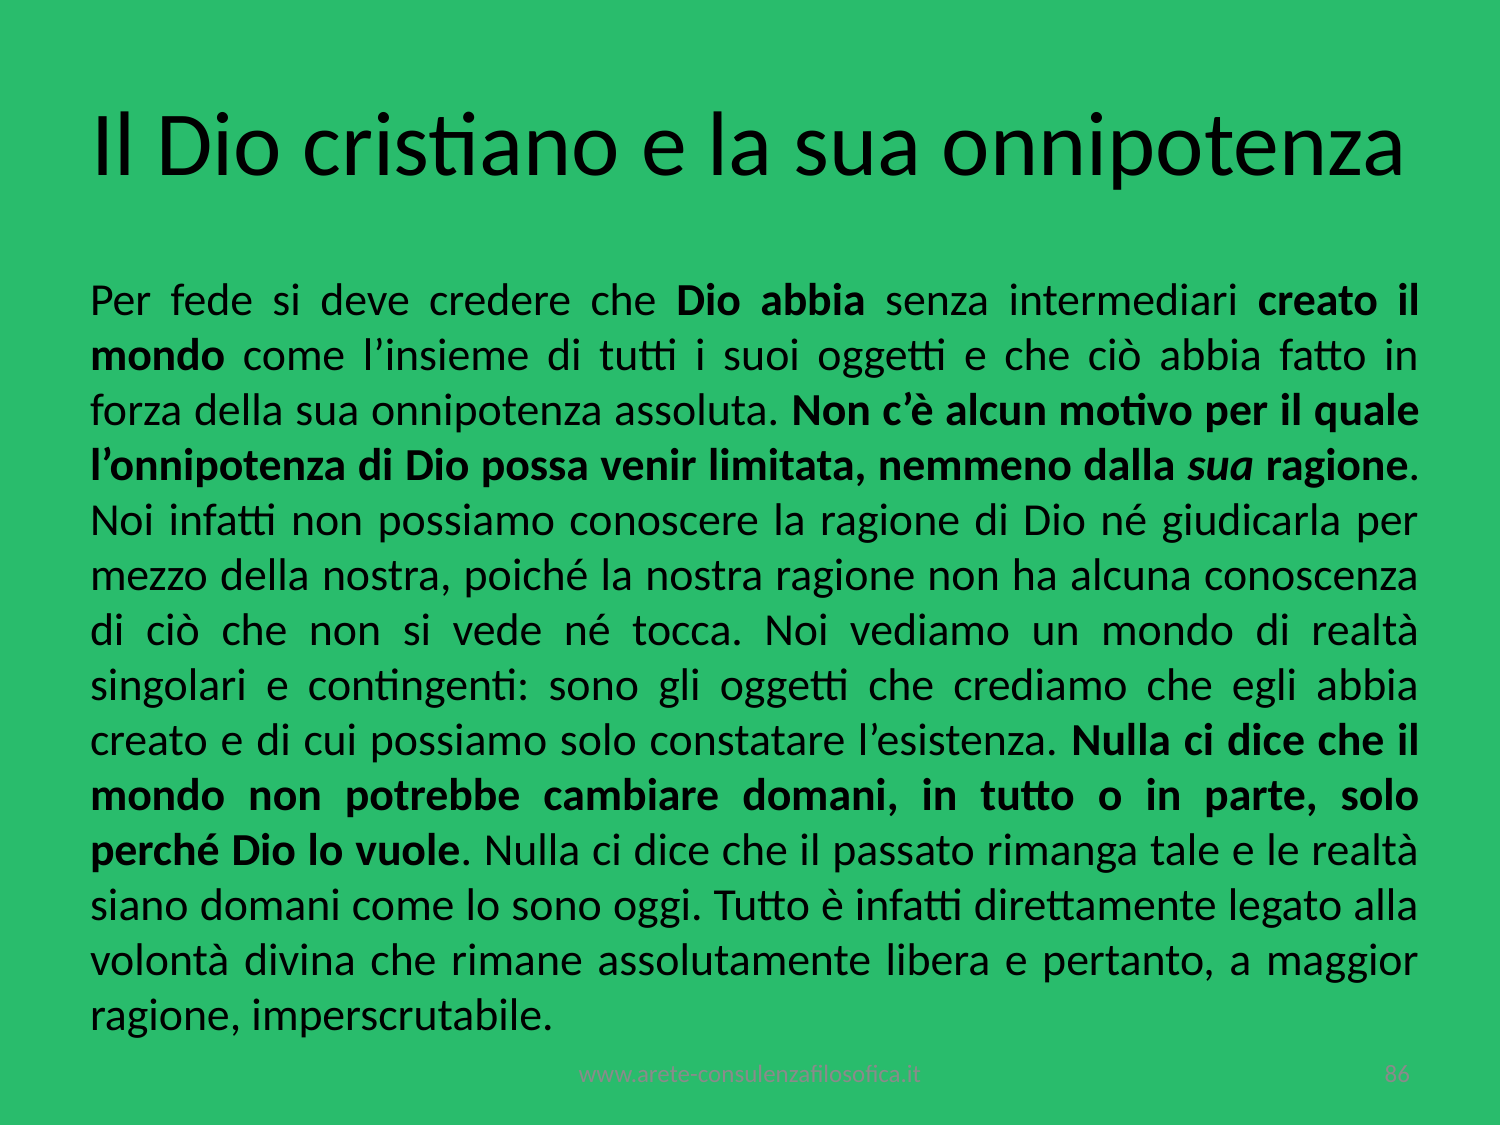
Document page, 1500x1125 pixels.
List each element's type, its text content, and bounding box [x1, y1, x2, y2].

title Il Dio cristiano e la sua onnipotenza [75, 45, 1425, 233]
list Per fede si deve credere che Dio abbia senza intermediari creato il mondo come l’insieme di tutti i suoi oggetti e che ciò abbia fatto in forza della sua onnipotenza assoluta. Non c’è alcun motivo per il quale l’onnipotenza di Dio possa venir limitata, nemmeno dalla sua ragione. Noi infatti non possiamo conoscere la ragione di Dio né giudicarla per mezzo della nostra, poiché la nostra ragione non ha alcuna conoscenza di ciò che non si vede né tocca. Noi vediamo un mondo di realtà singolari e contingenti: sono gli oggetti che crediamo che egli abbia creato e di cui possiamo solo constatare l’esistenza. Nulla ci dice che il mondo non potrebbe cambiare domani, in tutto o in parte, solo perché Dio lo vuole. Nulla ci dice che il passato rimanga tale e le realtà siano domani come lo sono oggi. Tutto è infatti direttamente legato alla volontà divina che rimane assolutamente libera e pertanto, a maggior ragione, imperscrutabile. [75, 262, 1436, 1047]
footer www.arete-consulenzafilosofica.it [512, 1042, 988, 1103]
slide_number 86 [1074, 1042, 1425, 1103]
